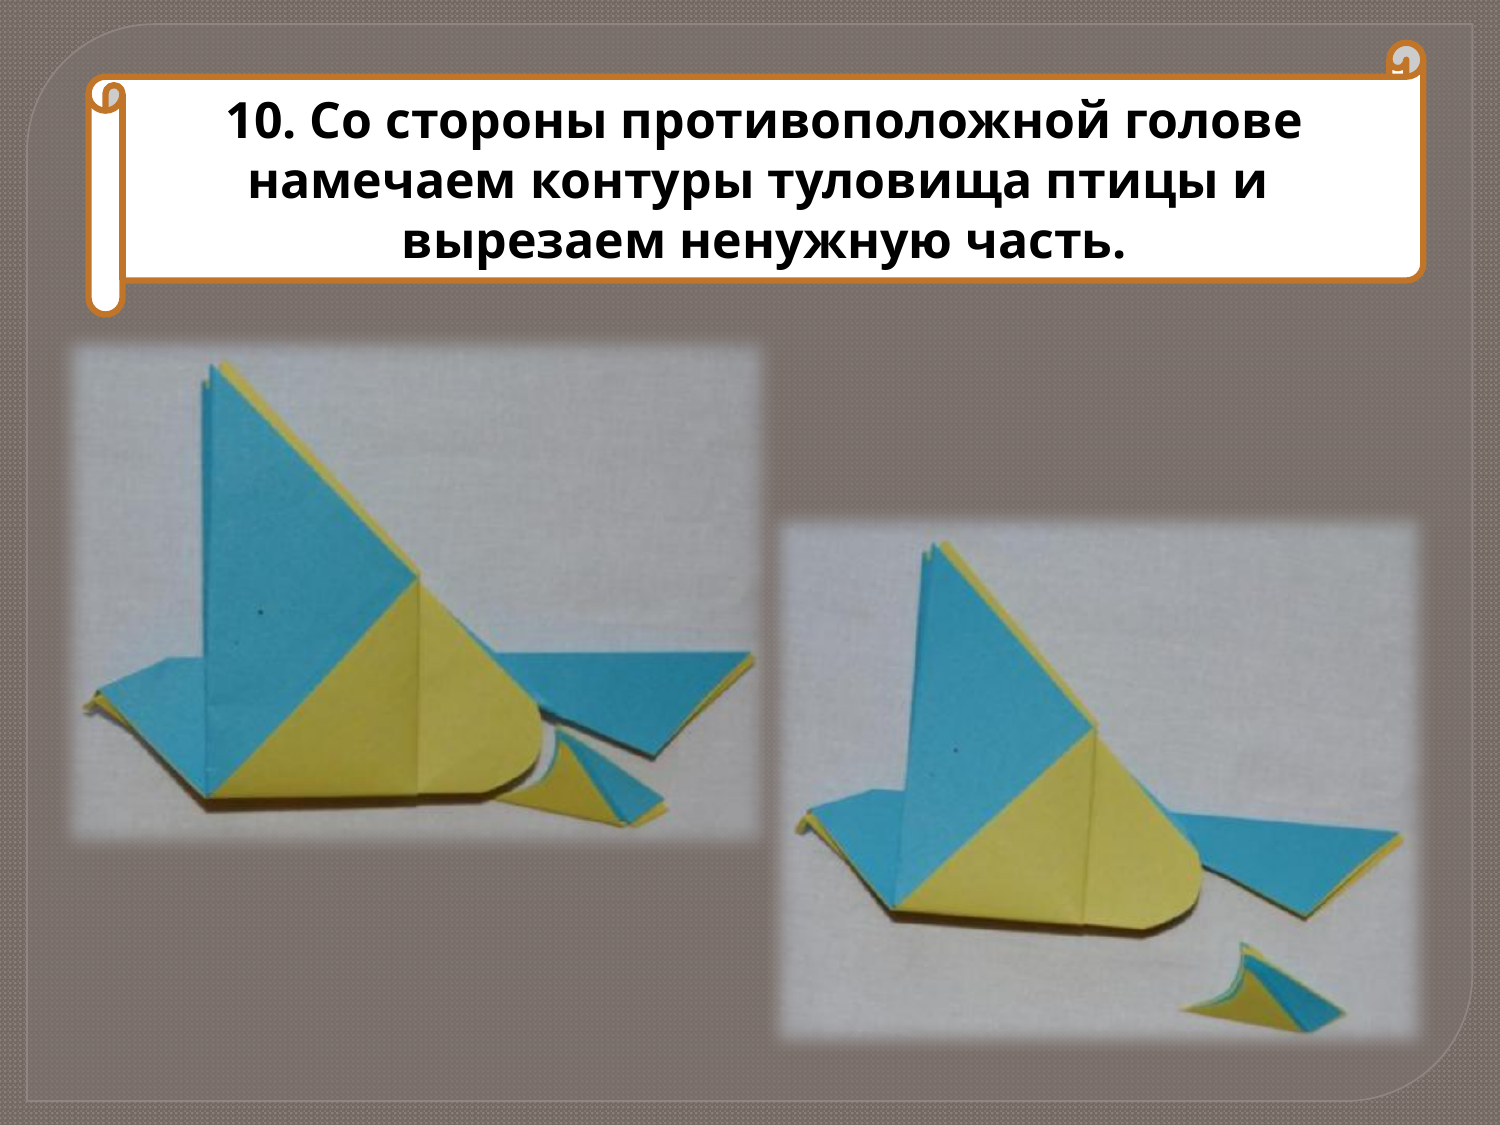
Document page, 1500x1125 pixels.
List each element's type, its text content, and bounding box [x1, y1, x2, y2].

text_box 10. Со стороны противоположной голове намечаем контуры туловища птицы и вырезаем ненужную часть. [85, 39, 1427, 318]
picture [52, 326, 1436, 1057]
